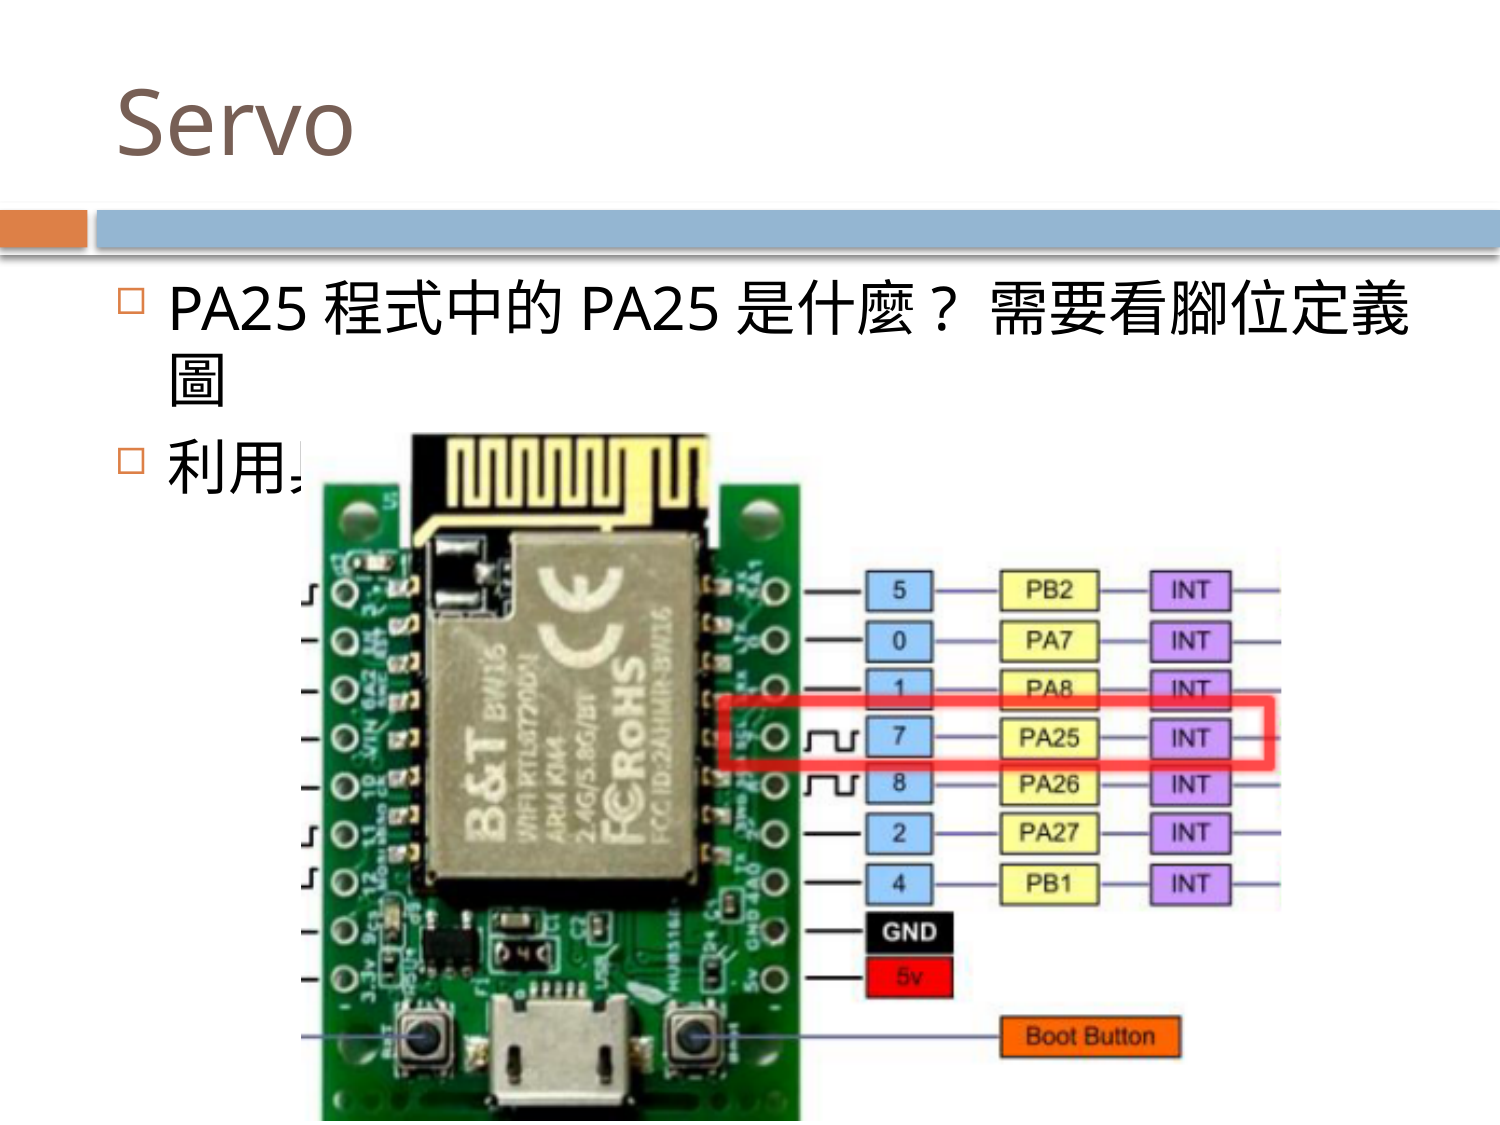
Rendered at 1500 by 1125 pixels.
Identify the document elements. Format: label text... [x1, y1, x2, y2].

title Servo [100, 37, 1438, 200]
picture [300, 432, 1282, 1122]
list PA25程式中的PA25是什麼? 需要看腳位定義圖 利用具有PWM的腳位控制Servo [100, 262, 1438, 1000]
